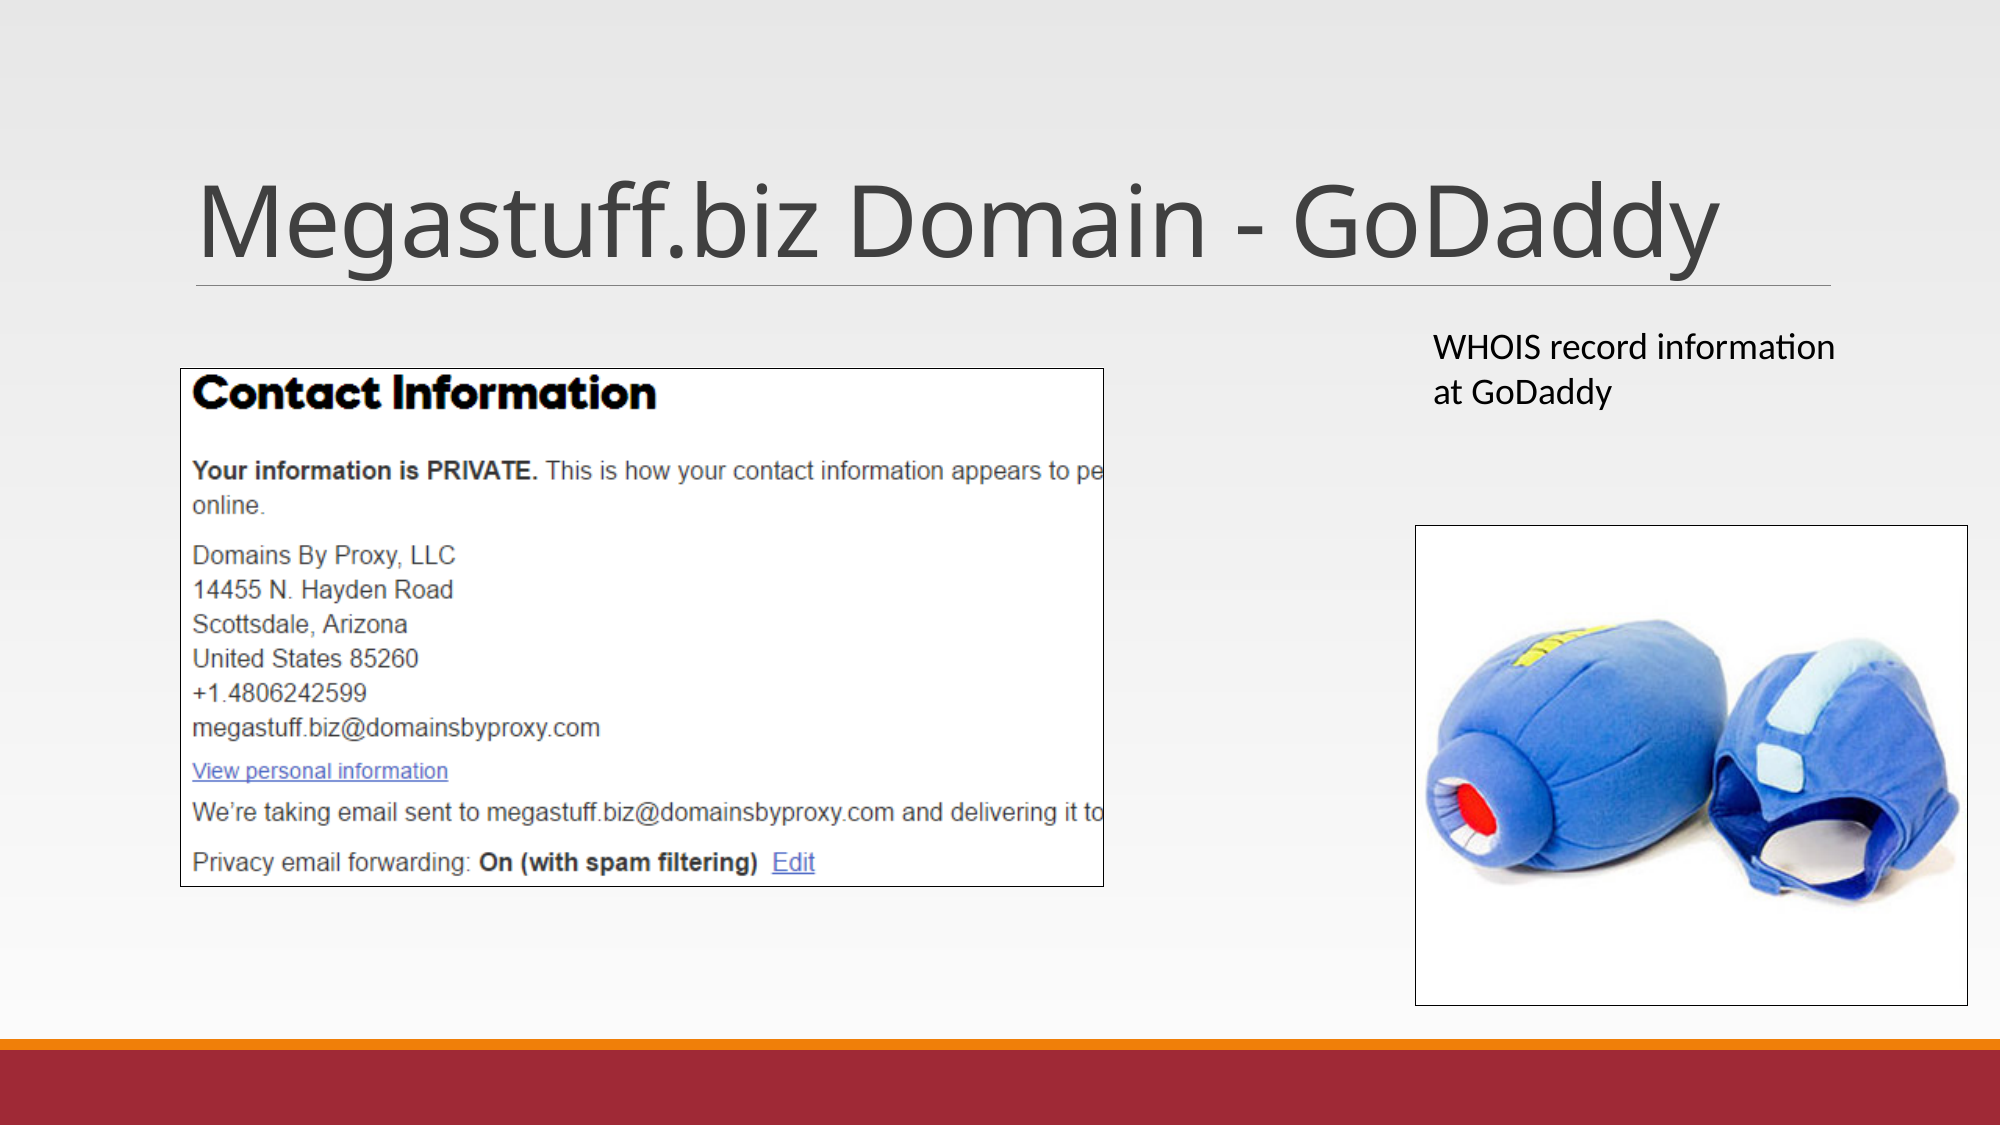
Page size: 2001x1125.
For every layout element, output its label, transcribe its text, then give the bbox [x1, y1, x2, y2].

title Megastuff.biz Domain - GoDaddy [180, 47, 1830, 285]
text_box WHOIS record information at GoDaddy [1418, 314, 1852, 419]
picture [1415, 525, 1968, 1007]
picture [179, 367, 1104, 888]
